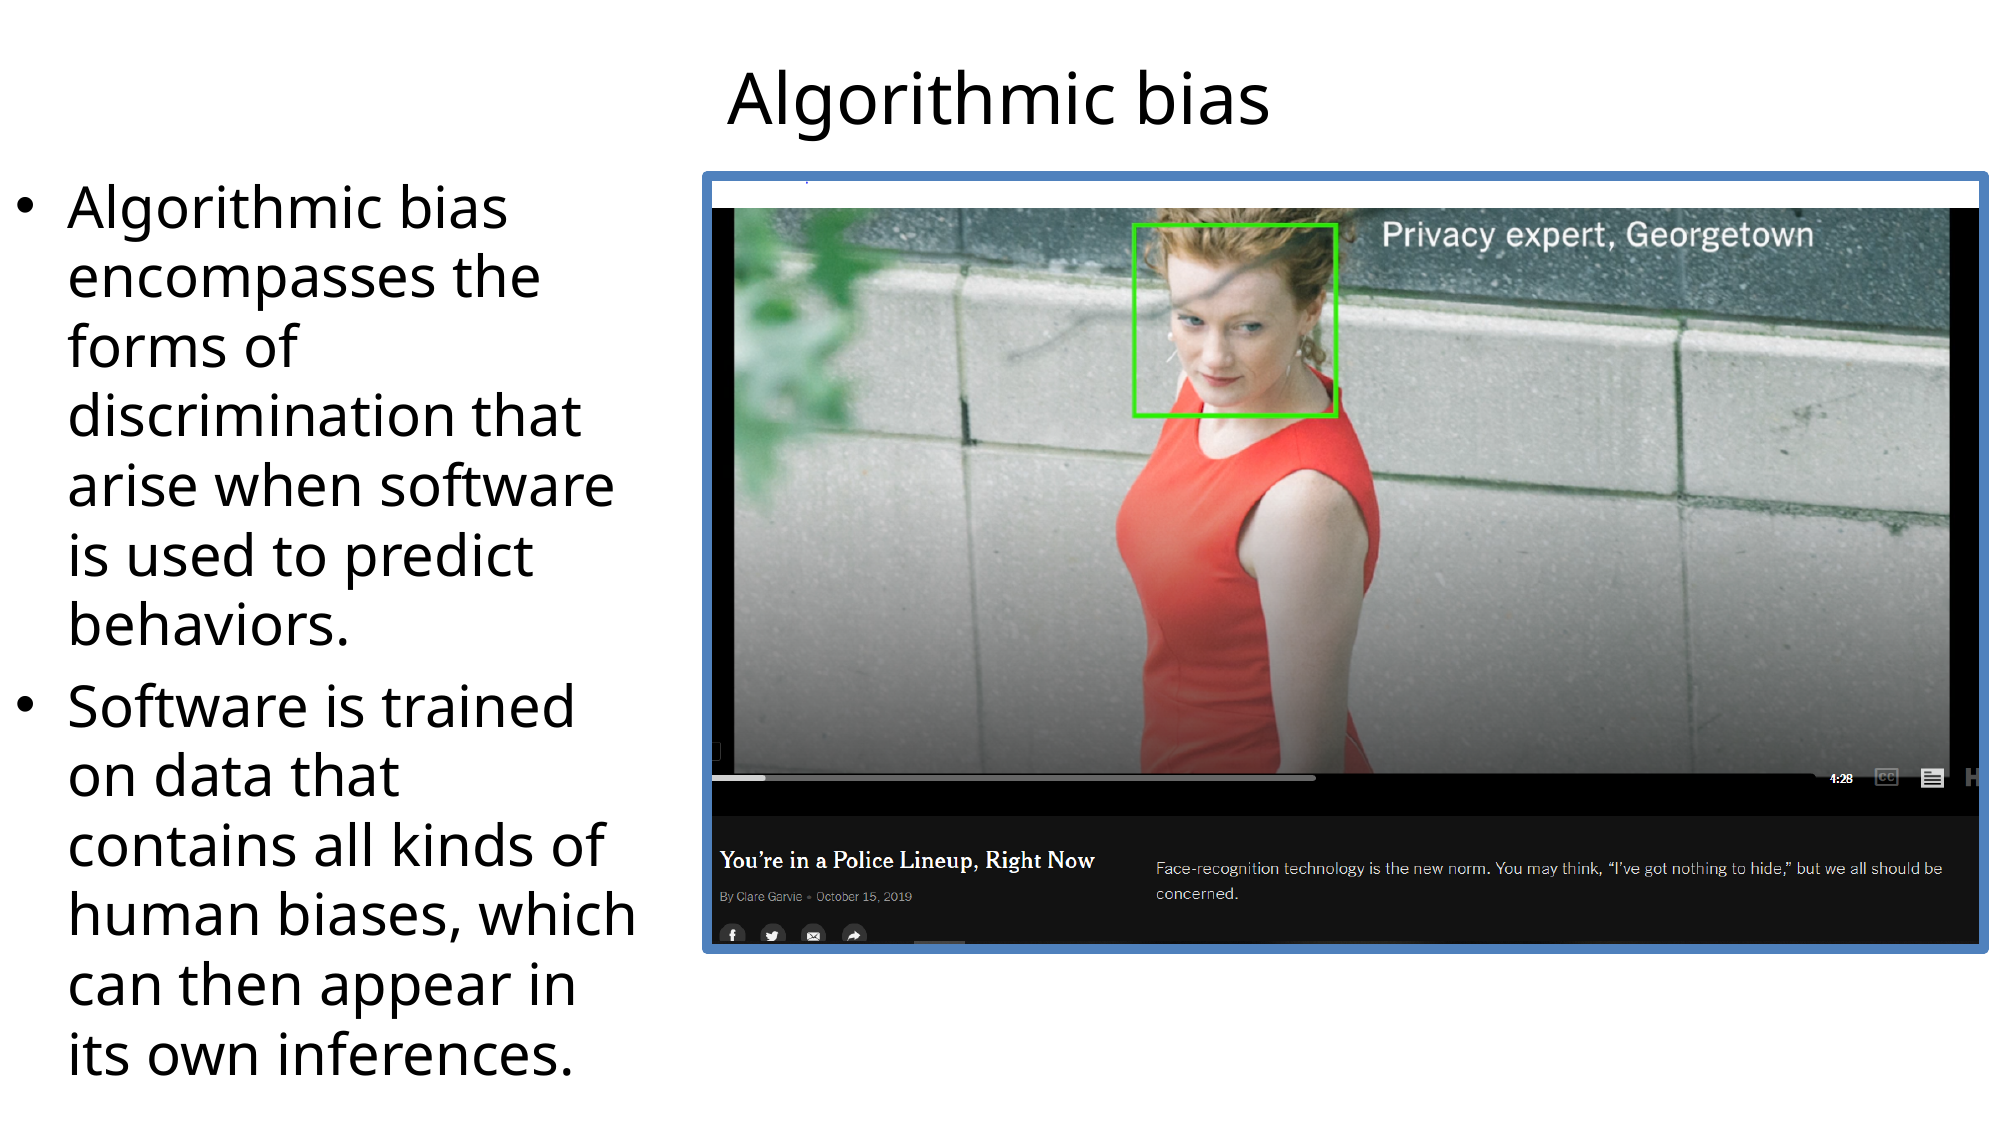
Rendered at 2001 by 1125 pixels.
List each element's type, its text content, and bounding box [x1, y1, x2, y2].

picture [711, 180, 1979, 944]
title Algorithmic bias [99, 45, 1900, 233]
list Algorithmic bias encompasses the forms of discrimination that arise when software is used to predict behaviors. Software is trained on data that contains all kinds of human biases, which can then appear in its own inferences. [0, 162, 655, 1125]
